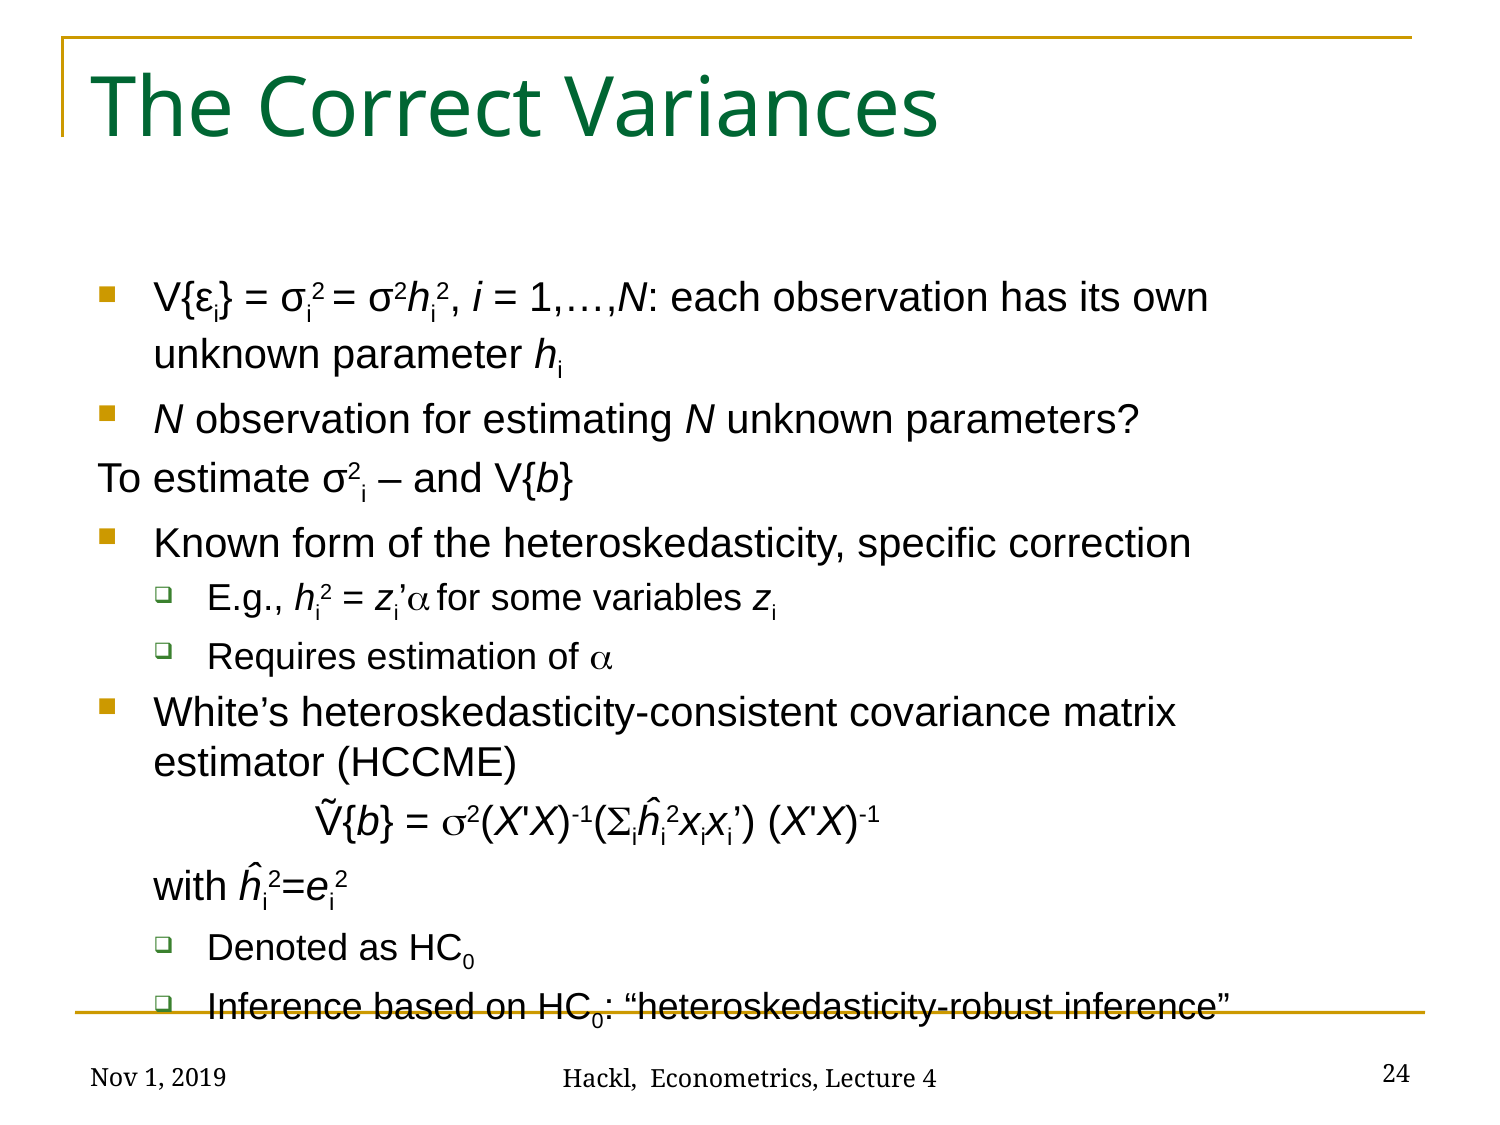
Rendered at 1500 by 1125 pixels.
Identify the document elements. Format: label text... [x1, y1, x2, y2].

footer Hackl, Econometrics, Lecture 4 [512, 1024, 988, 1101]
list V{εi} = σi2 = σ2hi2, i = 1,…,N: each observation has its own unknown parameter hi N observation for estimating N unknown parameters? To estimate σ2i – and V{b} Known form of the heteroskedasticity, specific correction E.g., hi2 = zi’a for some variables zi Requires estimation of a White’s heteroskedasticity-consistent covariance matrix estimator (HCCME) Ṽ{b} = s2(X'X)-1(Siĥi2xixi’) (X'X)-1 with ĥi2=ei2 Denoted as HC0 Inference based on HC0: “heteroskedasticity-robust inference” [81, 262, 1372, 985]
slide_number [74, 1023, 426, 1100]
title The Correct Variances [74, 45, 1426, 233]
slide_number 24 [1074, 1023, 1426, 1100]
